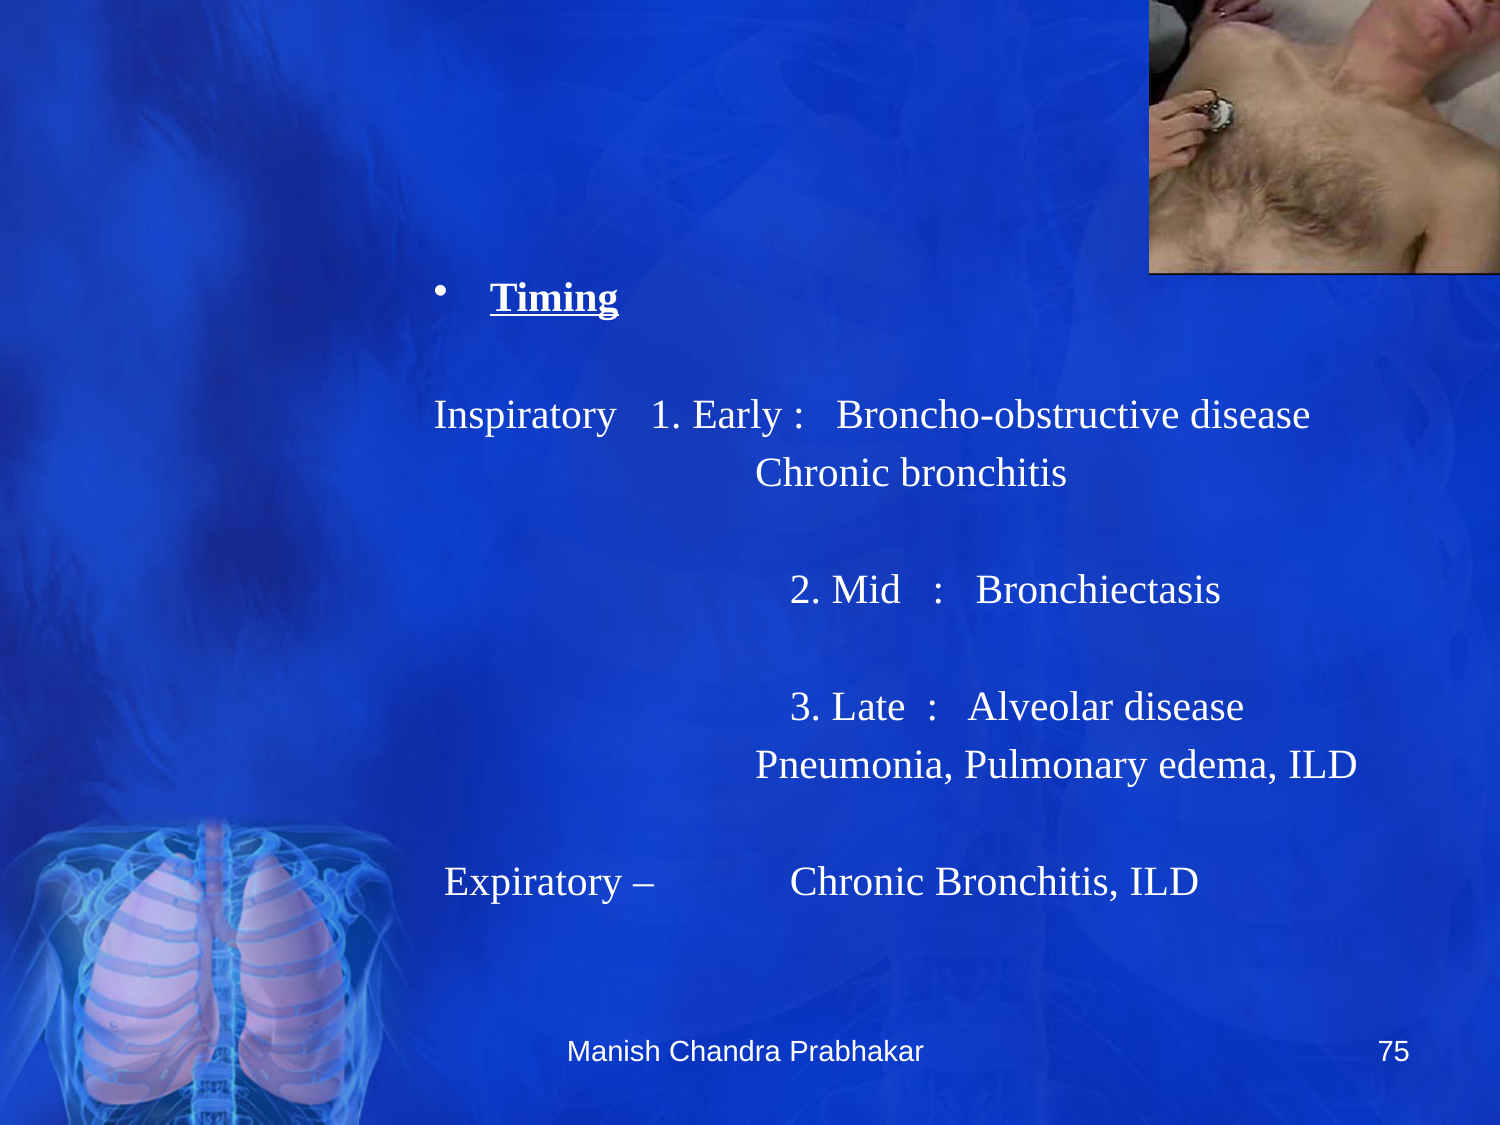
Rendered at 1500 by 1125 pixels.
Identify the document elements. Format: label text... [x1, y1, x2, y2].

footer Manish Chandra Prabhakar [512, 1024, 988, 1103]
list Timing Inspiratory 1. Early : Broncho-obstructive disease Chronic bronchitis 2. Mid : Bronchiectasis 3. Late : Alveolar disease Pneumonia, Pulmonary edema, ILD Expiratory – Chronic Bronchitis, ILD [418, 262, 1500, 1088]
picture [0, 0, 1500, 1125]
slide_number 75 [1074, 1024, 1426, 1103]
